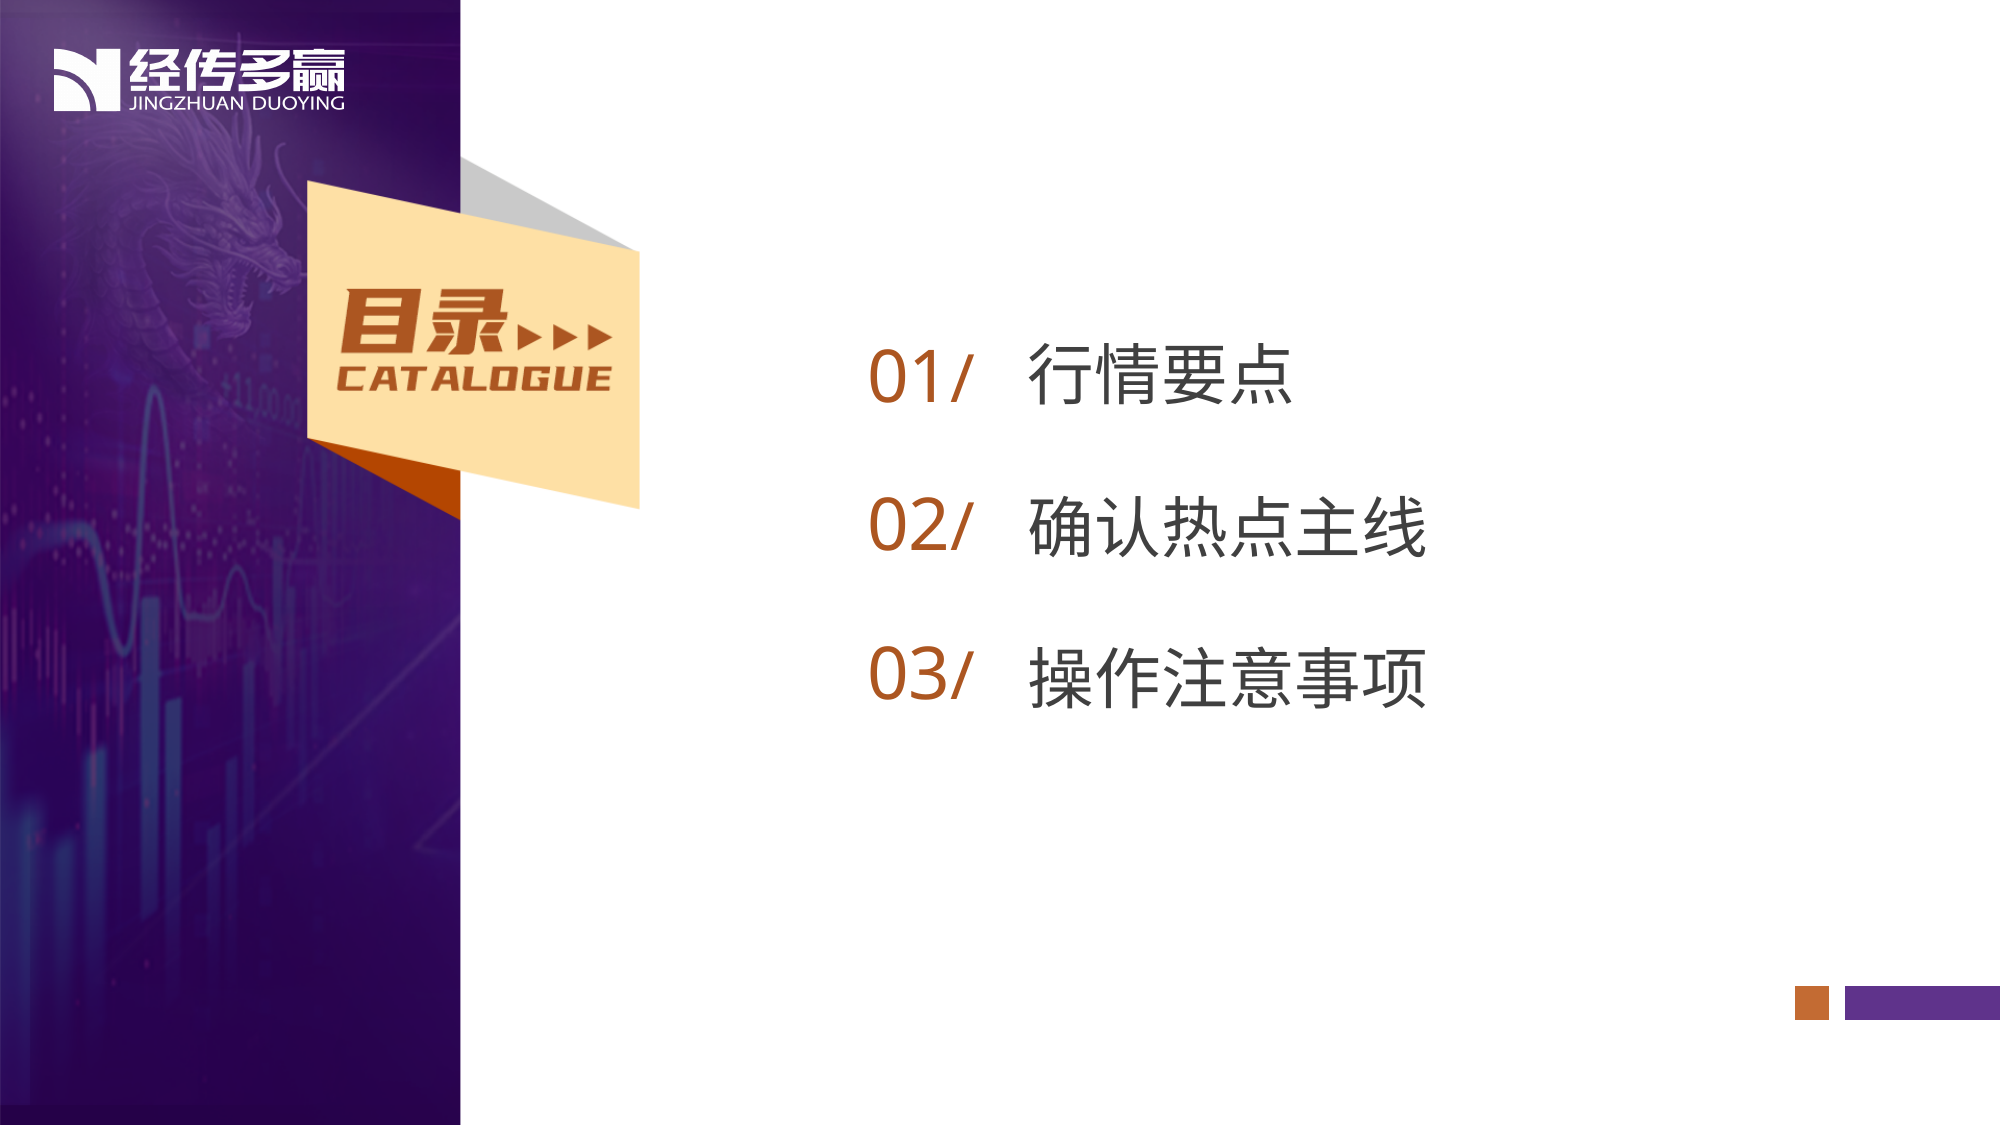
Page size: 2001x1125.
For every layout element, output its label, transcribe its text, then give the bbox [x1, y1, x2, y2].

picture [0, 0, 2000, 1125]
text_box 01/ 02/ 03/ [842, 260, 1000, 1007]
text_box 行情要点 确认热点主线 操作注意事项 [1013, 254, 1906, 725]
